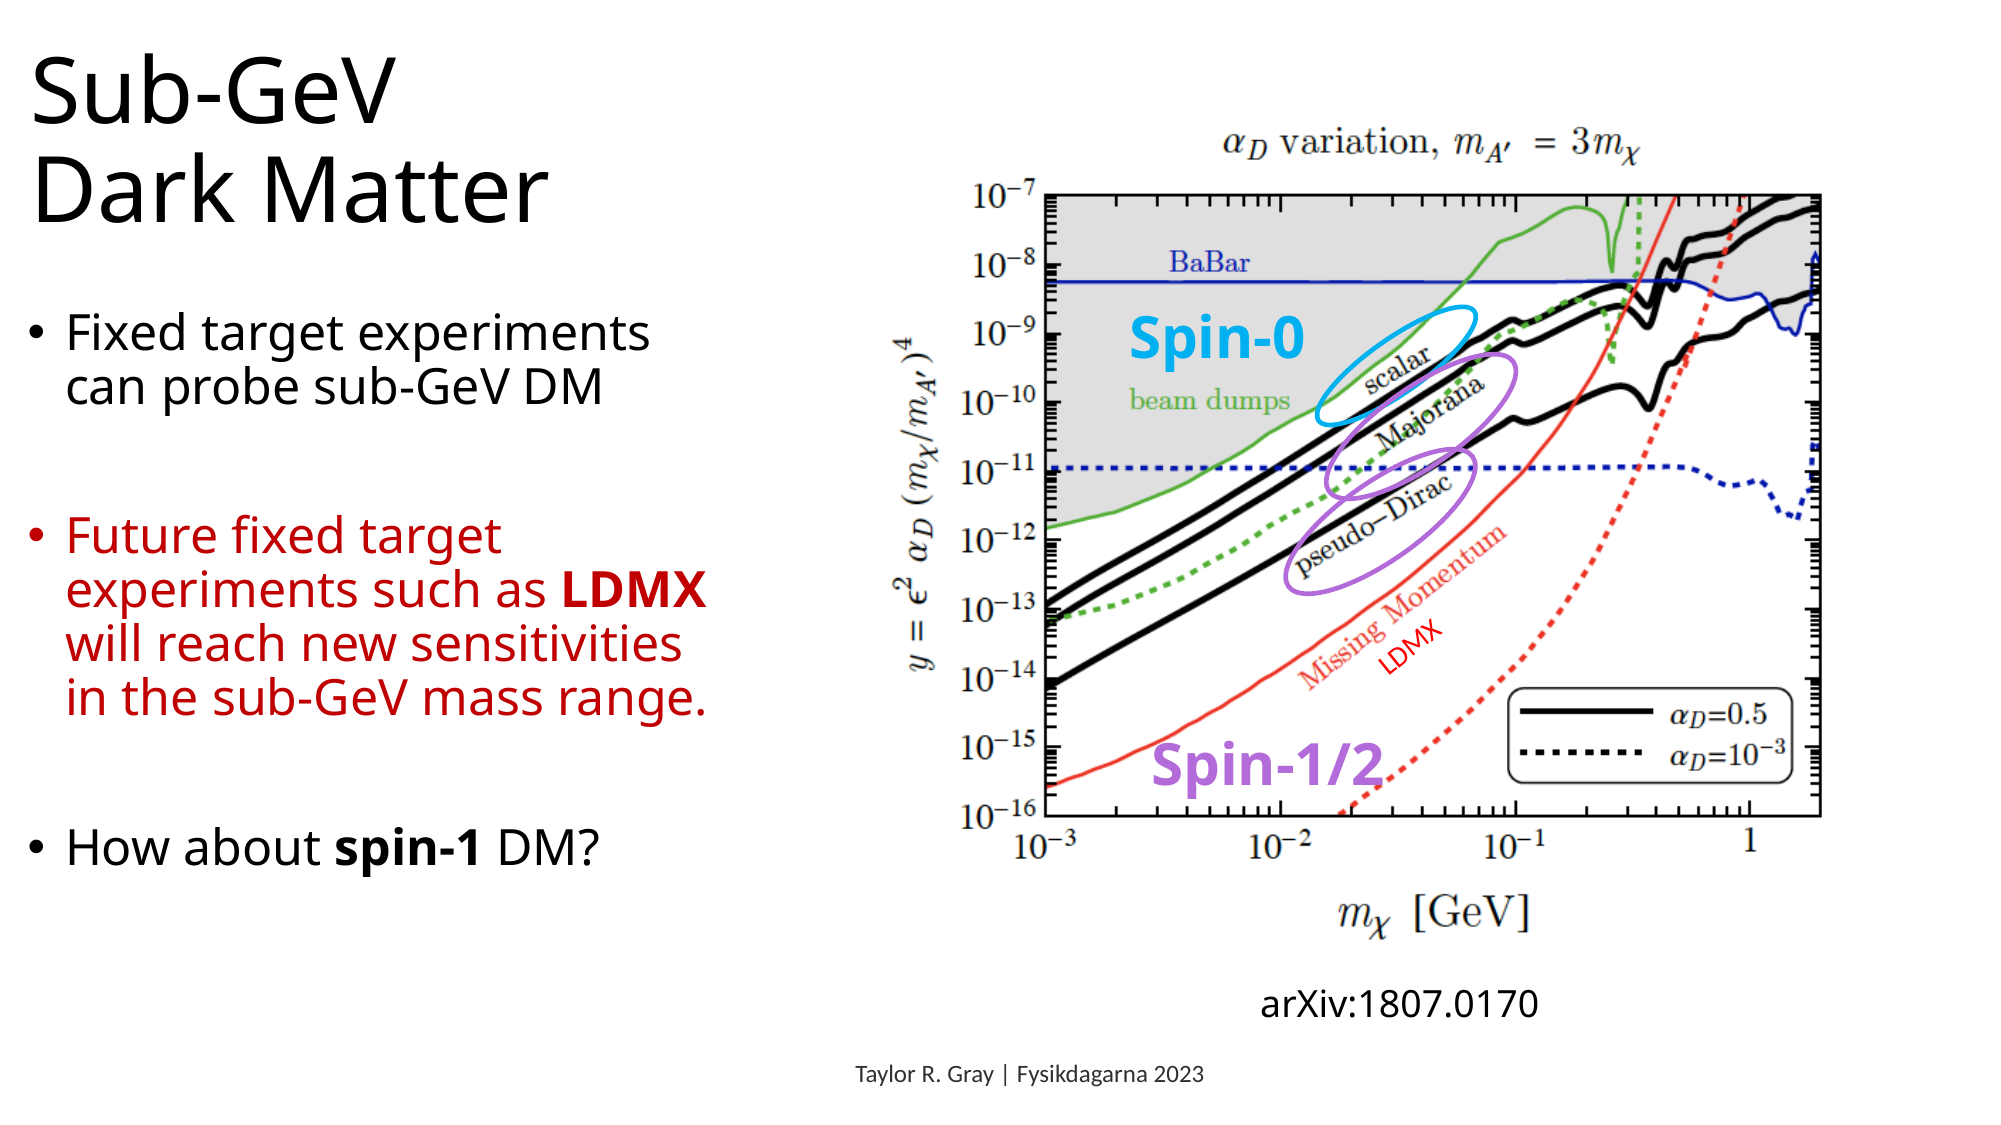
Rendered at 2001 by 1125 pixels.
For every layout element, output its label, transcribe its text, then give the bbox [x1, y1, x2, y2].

text_box Sub-GeV Dark Matter [15, 10, 591, 277]
picture [853, 123, 1856, 951]
text_box arXiv:1807.0170 [1245, 972, 1566, 1032]
footer Taylor R. Gray | Fysikdagarna 2023 [840, 1042, 1516, 1103]
list Fixed target experiments can probe sub-GeV DM Future fixed target experiments such as LDMX will reach new sensitivities in the sub-GeV mass range. How about spin-1 DM? [12, 299, 752, 997]
